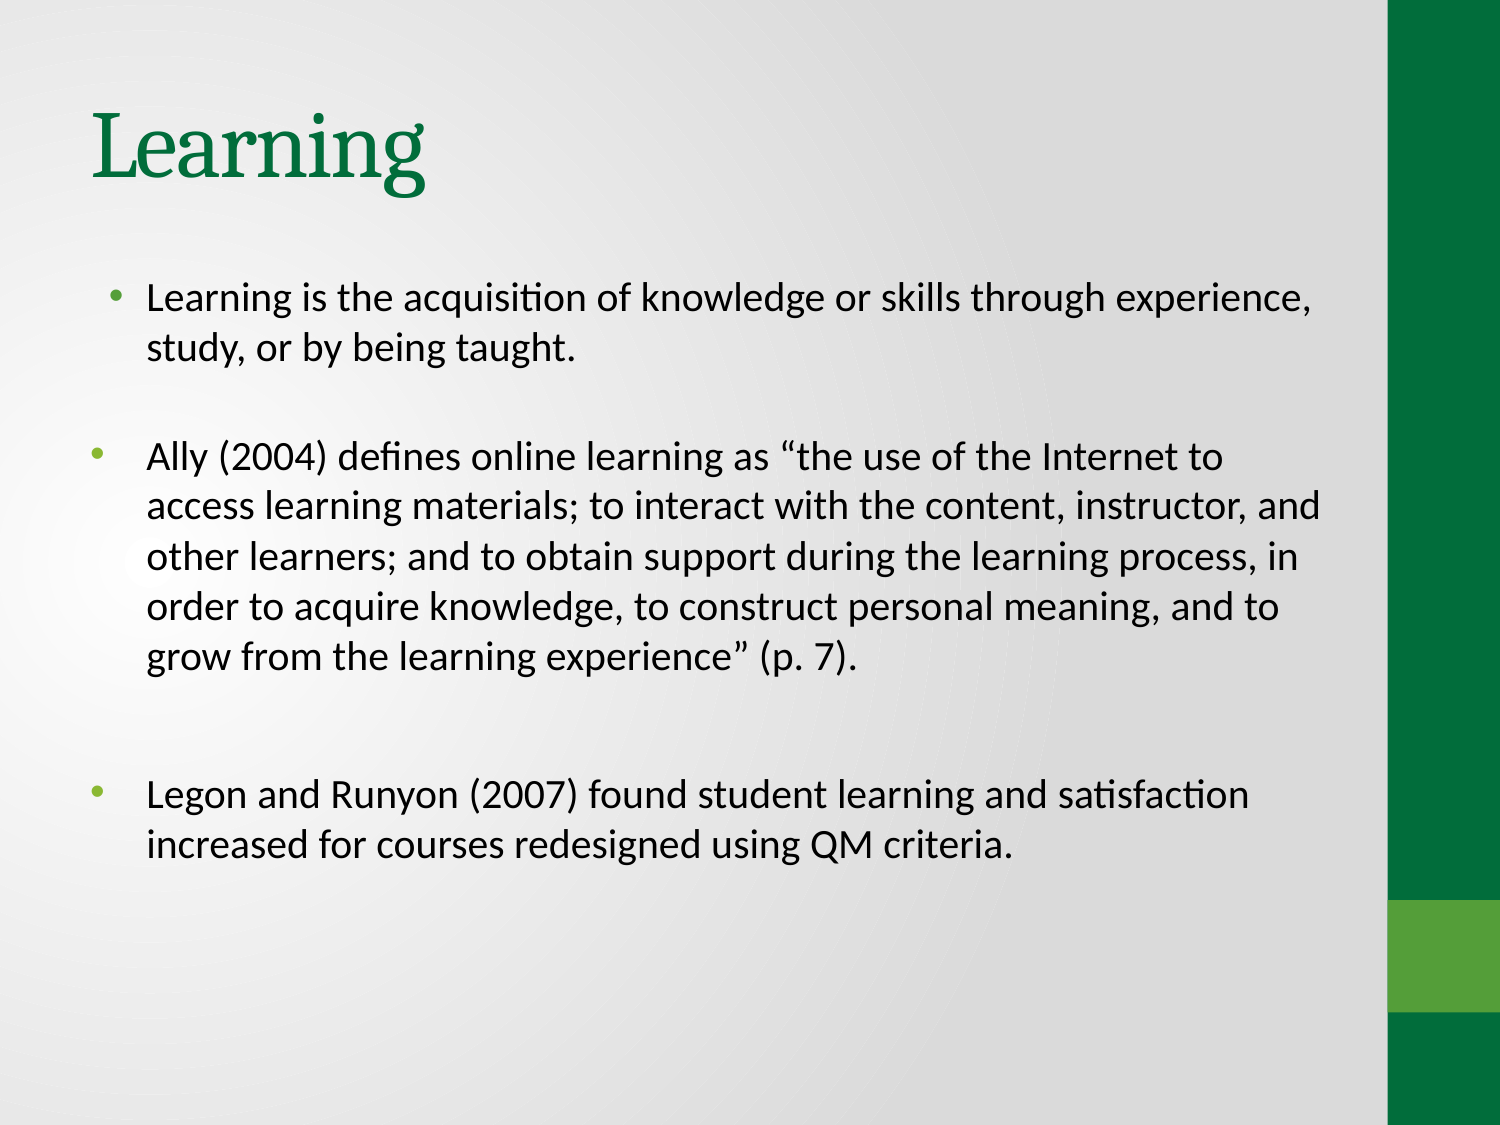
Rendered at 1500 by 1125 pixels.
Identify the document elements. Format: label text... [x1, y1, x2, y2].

title Learning [75, 45, 1325, 233]
list Learning is the acquisition of knowledge or skills through experience, study, or by being taught. Ally (2004) defines online learning as “the use of the Internet to access learning materials; to interact with the content, instructor, and other learners; and to obtain support during the learning process, in order to acquire knowledge, to construct personal meaning, and to grow from the learning experience” (p. 7). Legon and Runyon (2007) found student learning and satisfaction increased for courses redesigned using QM criteria. [75, 262, 1350, 1050]
